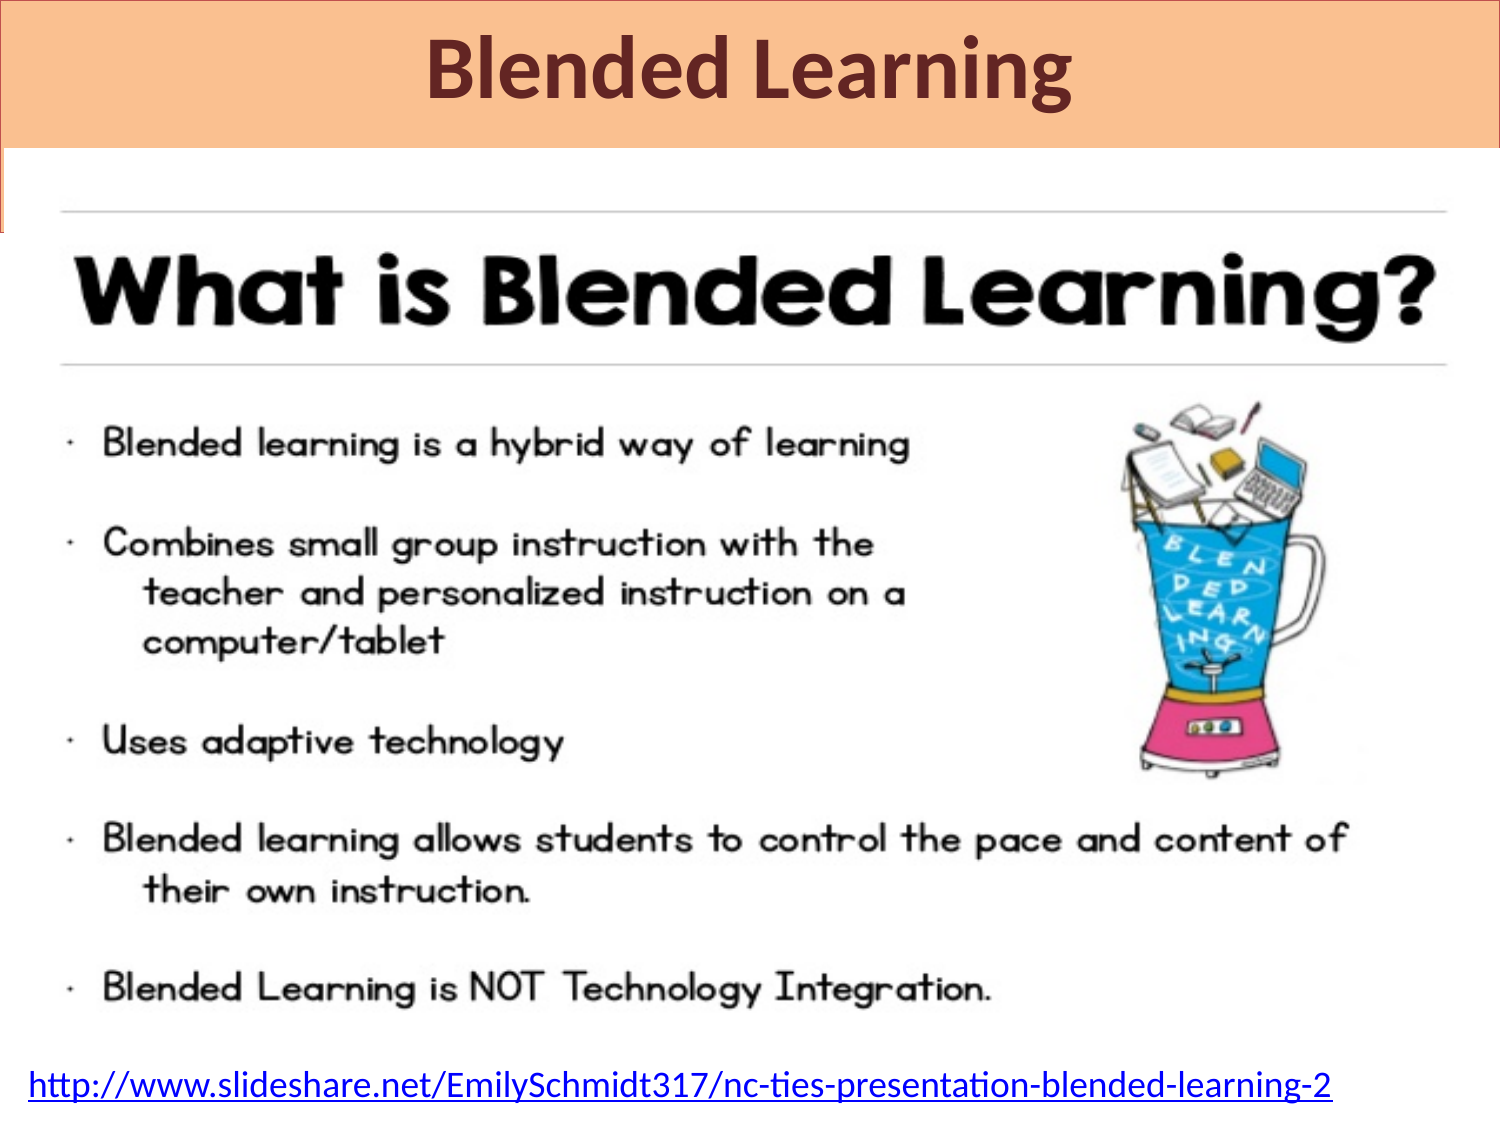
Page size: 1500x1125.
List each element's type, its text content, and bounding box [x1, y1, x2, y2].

picture [4, 148, 1500, 1125]
title Blended Learning [0, 0, 1500, 152]
